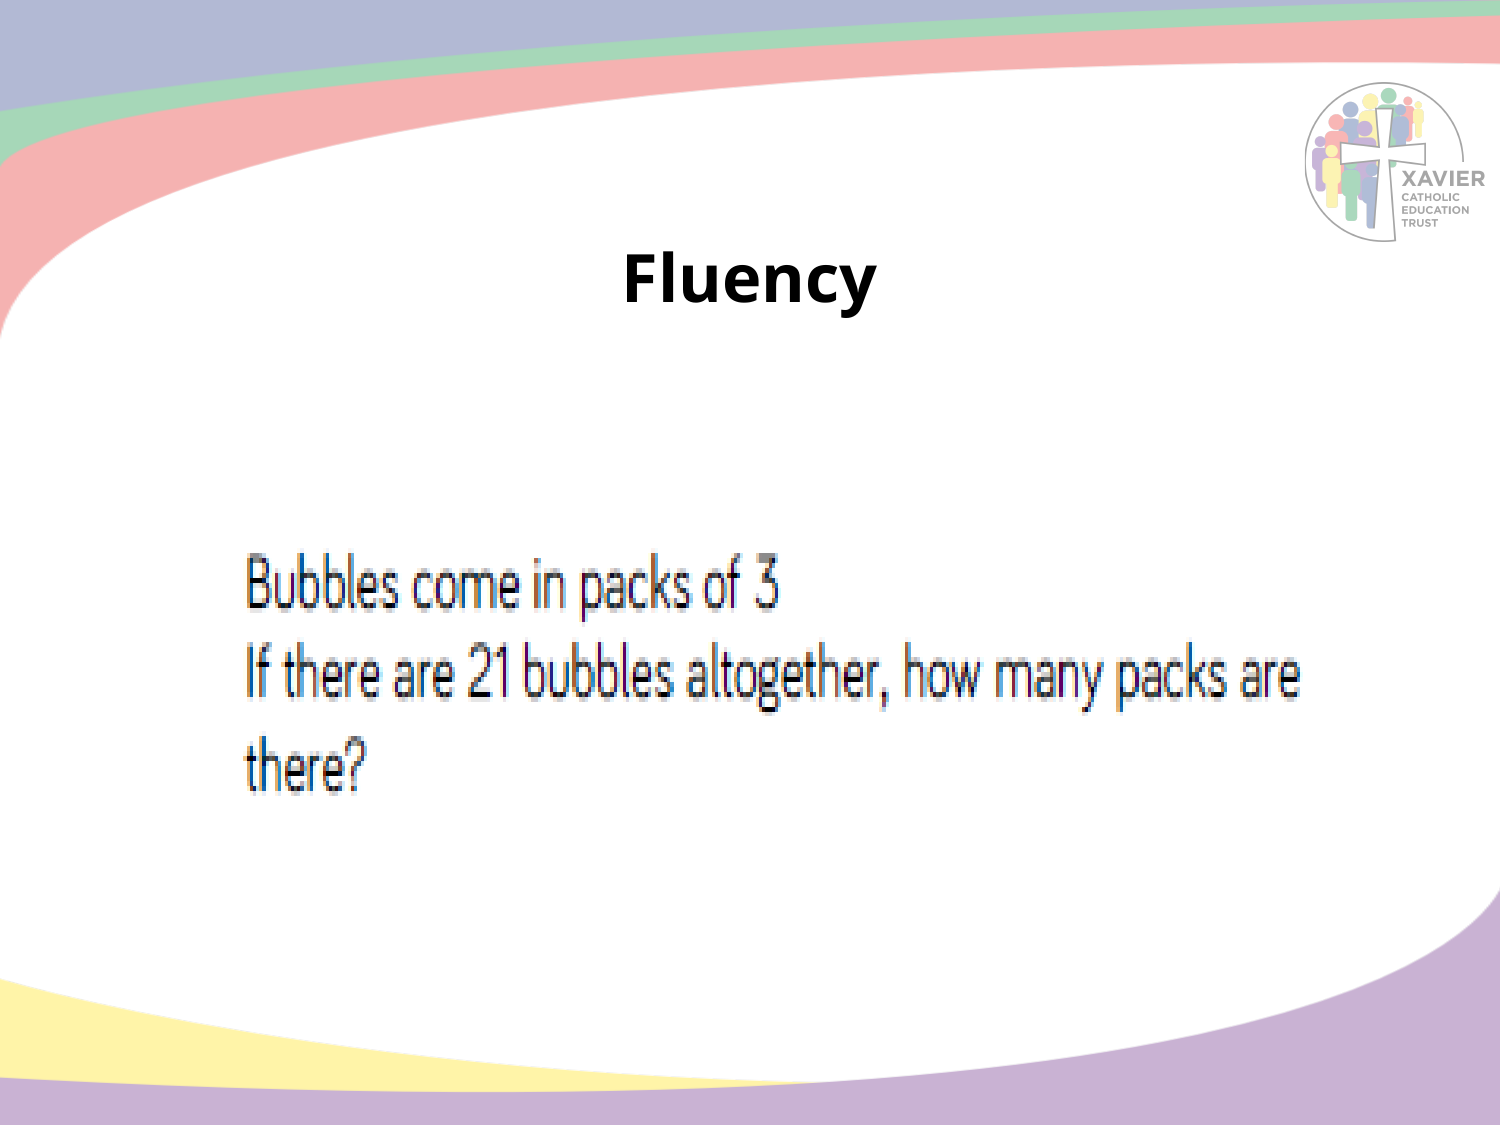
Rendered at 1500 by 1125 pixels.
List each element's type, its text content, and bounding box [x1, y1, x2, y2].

title Fluency [112, 184, 1388, 325]
picture [224, 514, 1313, 816]
